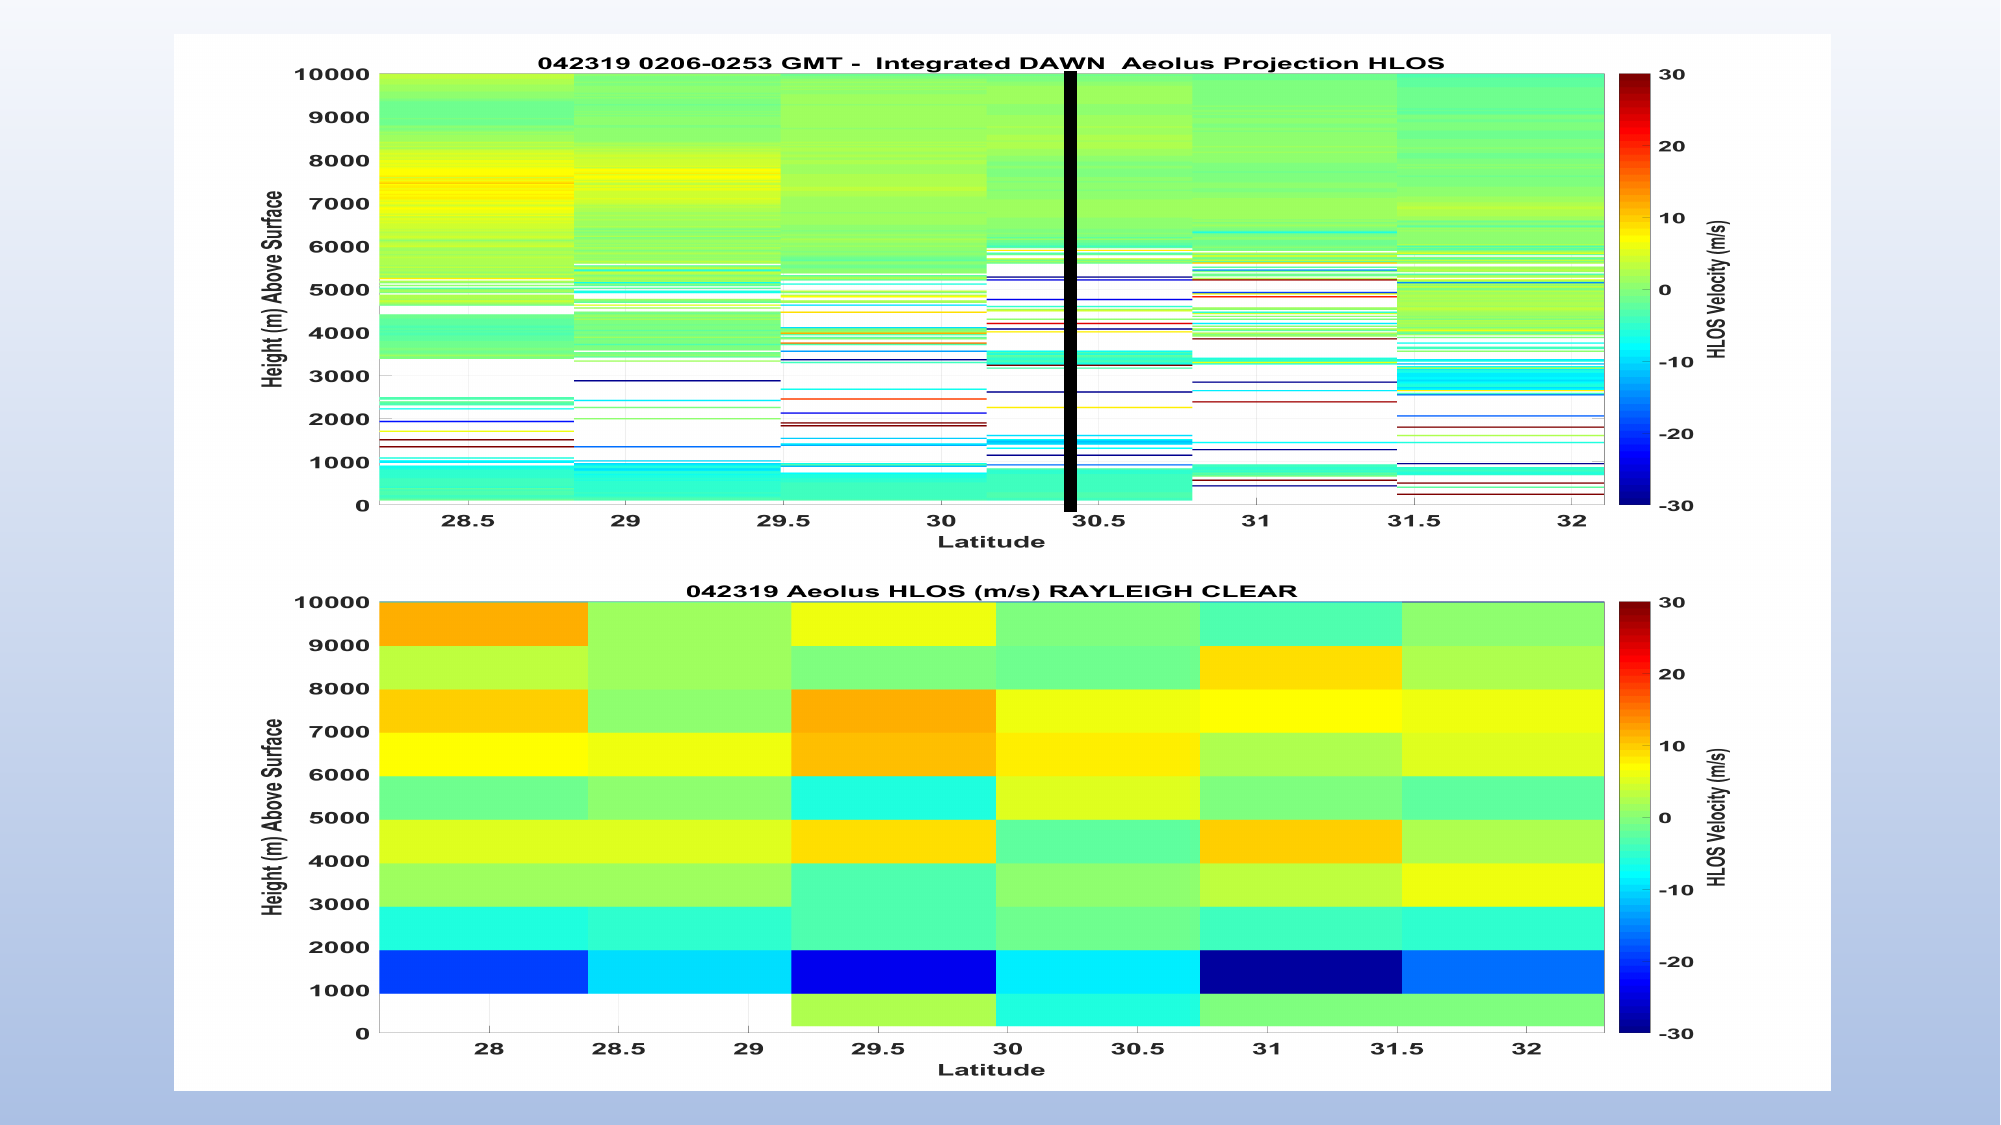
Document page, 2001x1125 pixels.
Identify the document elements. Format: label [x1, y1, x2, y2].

picture [174, 34, 1831, 1091]
